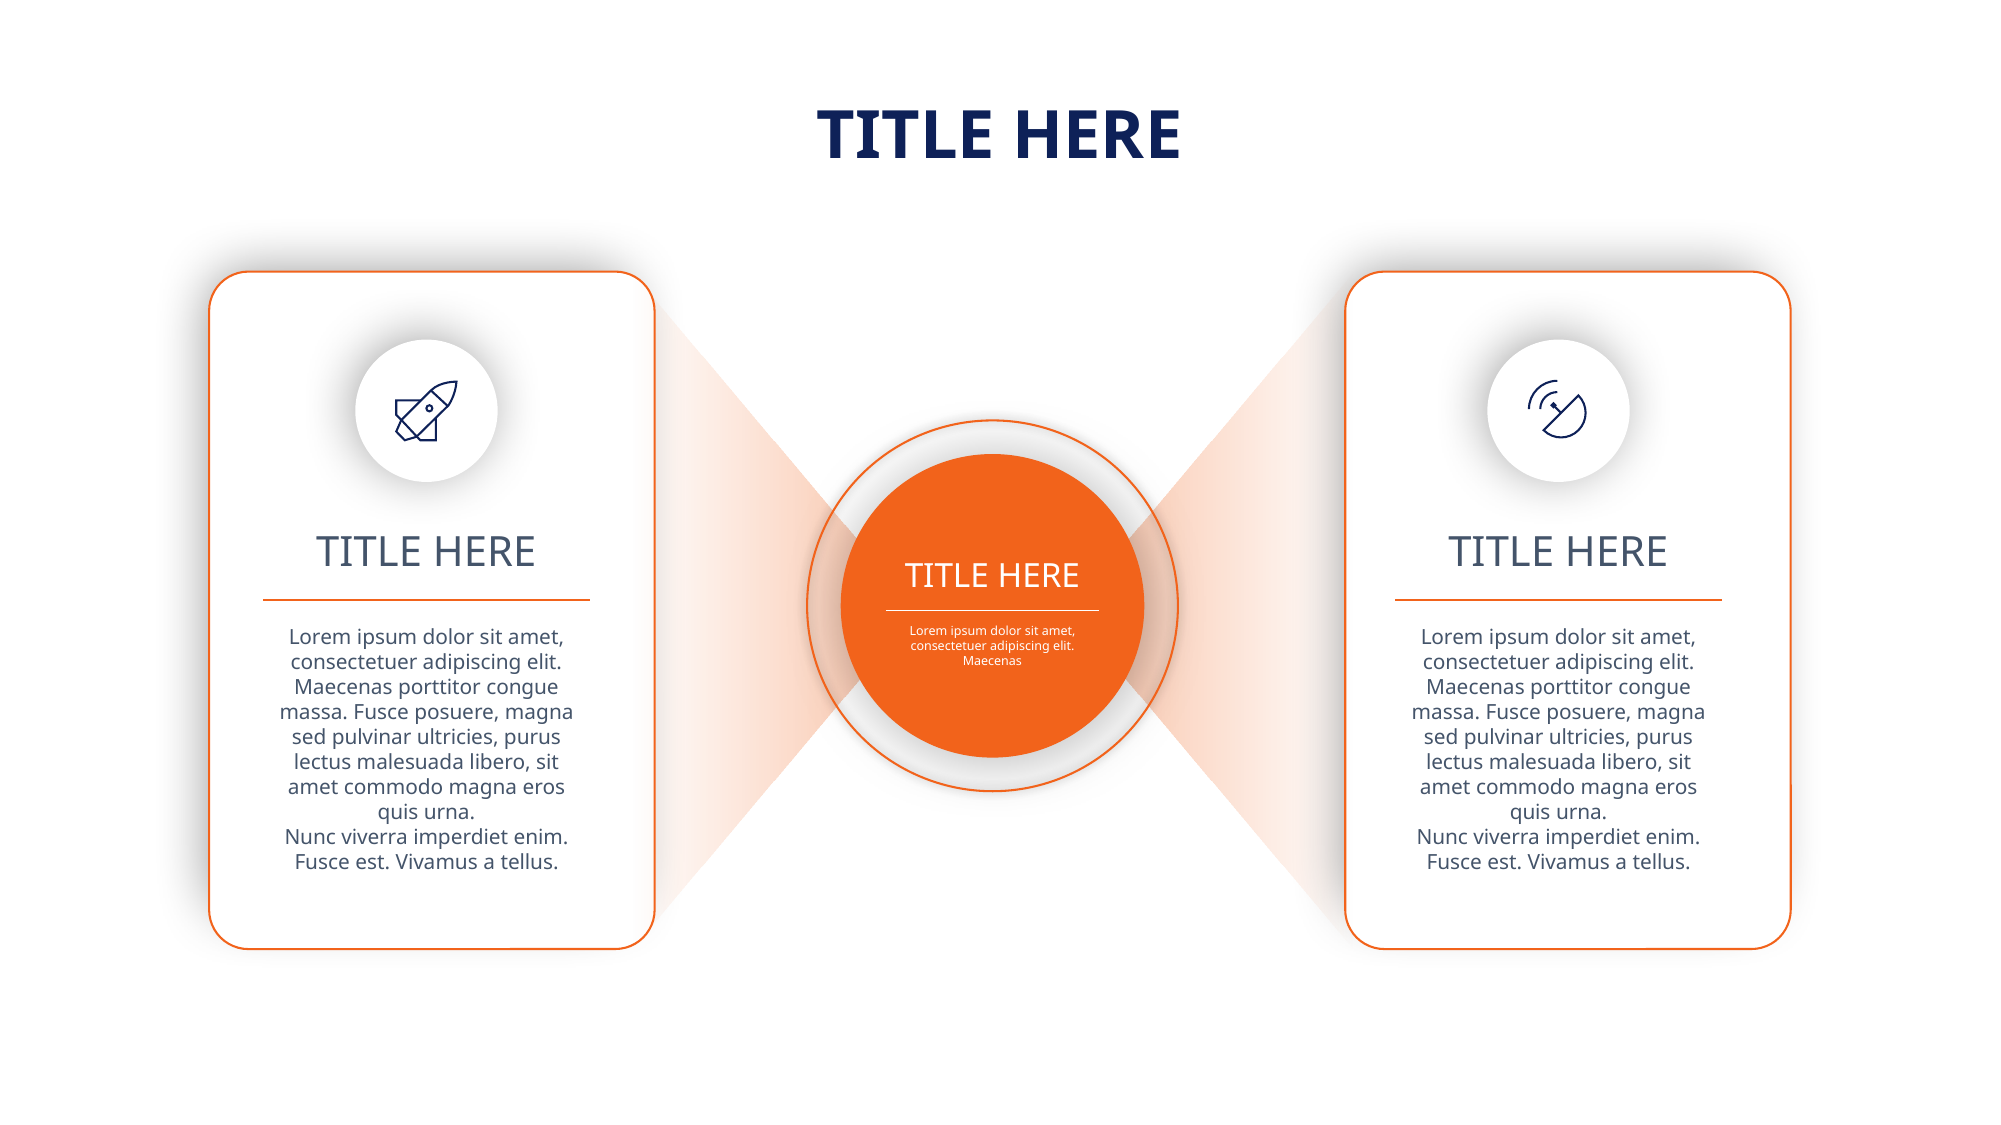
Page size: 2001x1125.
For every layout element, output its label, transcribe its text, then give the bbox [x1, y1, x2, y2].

text_box [354, 338, 499, 483]
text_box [1178, 569, 1182, 642]
text_box [1543, 395, 1586, 438]
text_box TITLE HERE [1396, 517, 1721, 582]
text_box [1486, 338, 1631, 483]
text_box [1528, 380, 1558, 410]
text_box [208, 270, 630, 951]
text_box [1178, 268, 1355, 952]
text_box Lorem ipsum dolor sit amet, consectetuer adipiscing elit. Maecenas porttitor congue massa. Fusce posuere, magna sed pulvinar ultricies, purus lectus malesuada libero, sit amet commodo magna eros quis urna. Nunc viverra imperdiet enim. Fusce est. Vivamus a tellus. [252, 616, 601, 882]
text_box [396, 381, 457, 441]
text_box Lorem ipsum dolor sit amet, consectetuer adipiscing elit. Maecenas porttitor congue massa. Fusce posuere, magna sed pulvinar ultricies, purus lectus malesuada libero, sit amet commodo magna eros quis urna. [1466, 319, 1643, 496]
text_box Lorem ipsum dolor sit amet, consectetuer adipiscing elit. Maecenas porttitor congue massa. Fusce posuere, magna sed pulvinar ultricies, purus lectus malesuada libero, sit amet commodo magna eros quis urna. Nunc viverra imperdiet enim. Fusce est. Vivamus a tellus. [1384, 616, 1733, 882]
text_box [630, 268, 807, 952]
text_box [807, 420, 1178, 792]
text_box TITLE HERE [264, 517, 589, 582]
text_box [334, 319, 511, 496]
list TITLE HERE [750, 84, 1250, 181]
text_box [1355, 270, 1792, 951]
